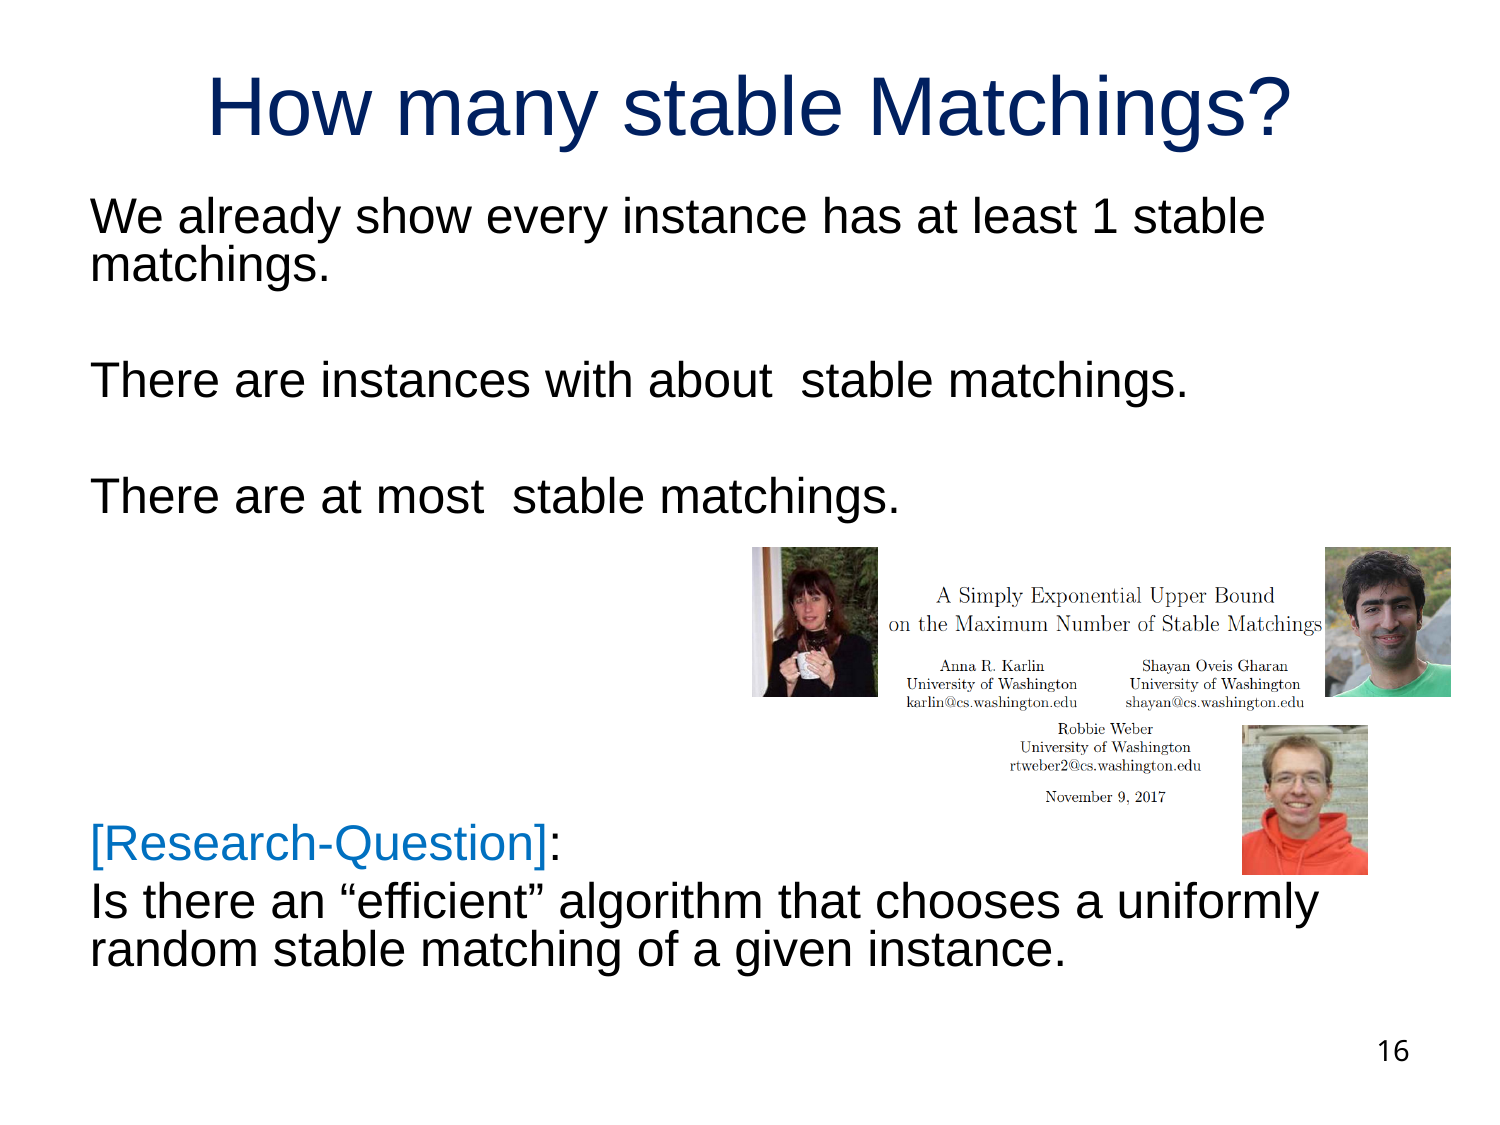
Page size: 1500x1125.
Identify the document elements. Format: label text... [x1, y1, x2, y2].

slide_number 16 [1074, 1024, 1425, 1103]
title How many stable Matchings? [75, 45, 1425, 233]
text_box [752, 536, 1452, 876]
